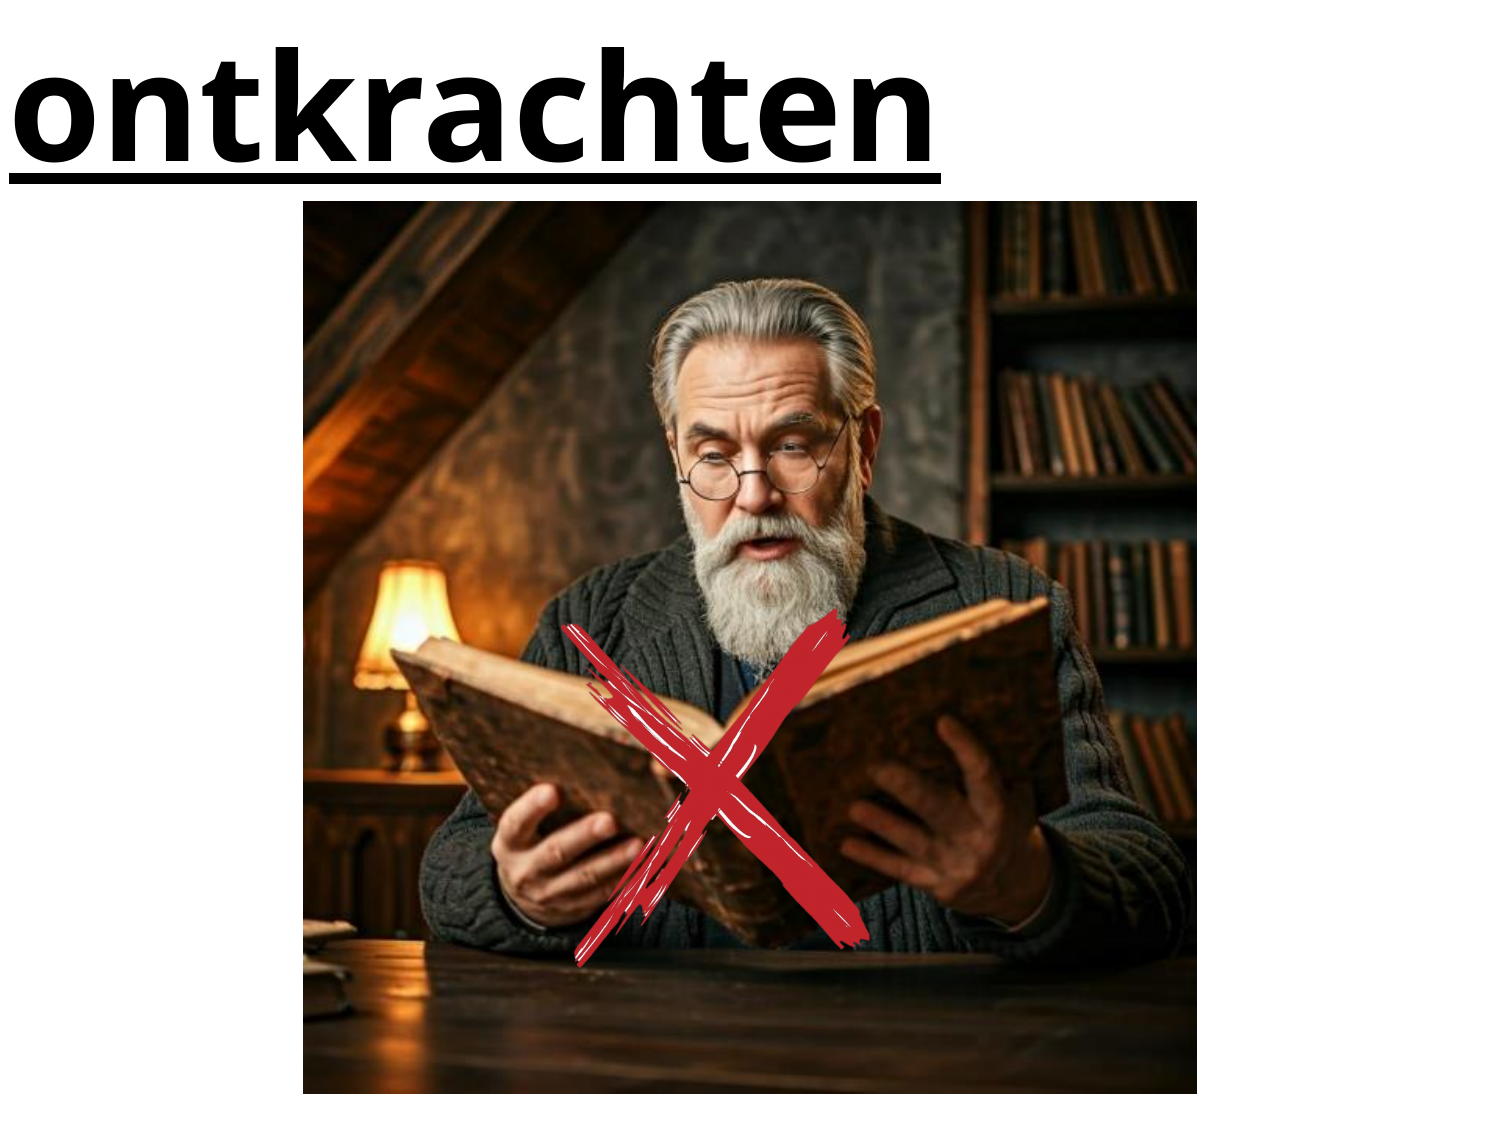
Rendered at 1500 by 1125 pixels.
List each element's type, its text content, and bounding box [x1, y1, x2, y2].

picture [303, 200, 1197, 1095]
text_box ontkrachten [0, 4, 1500, 199]
